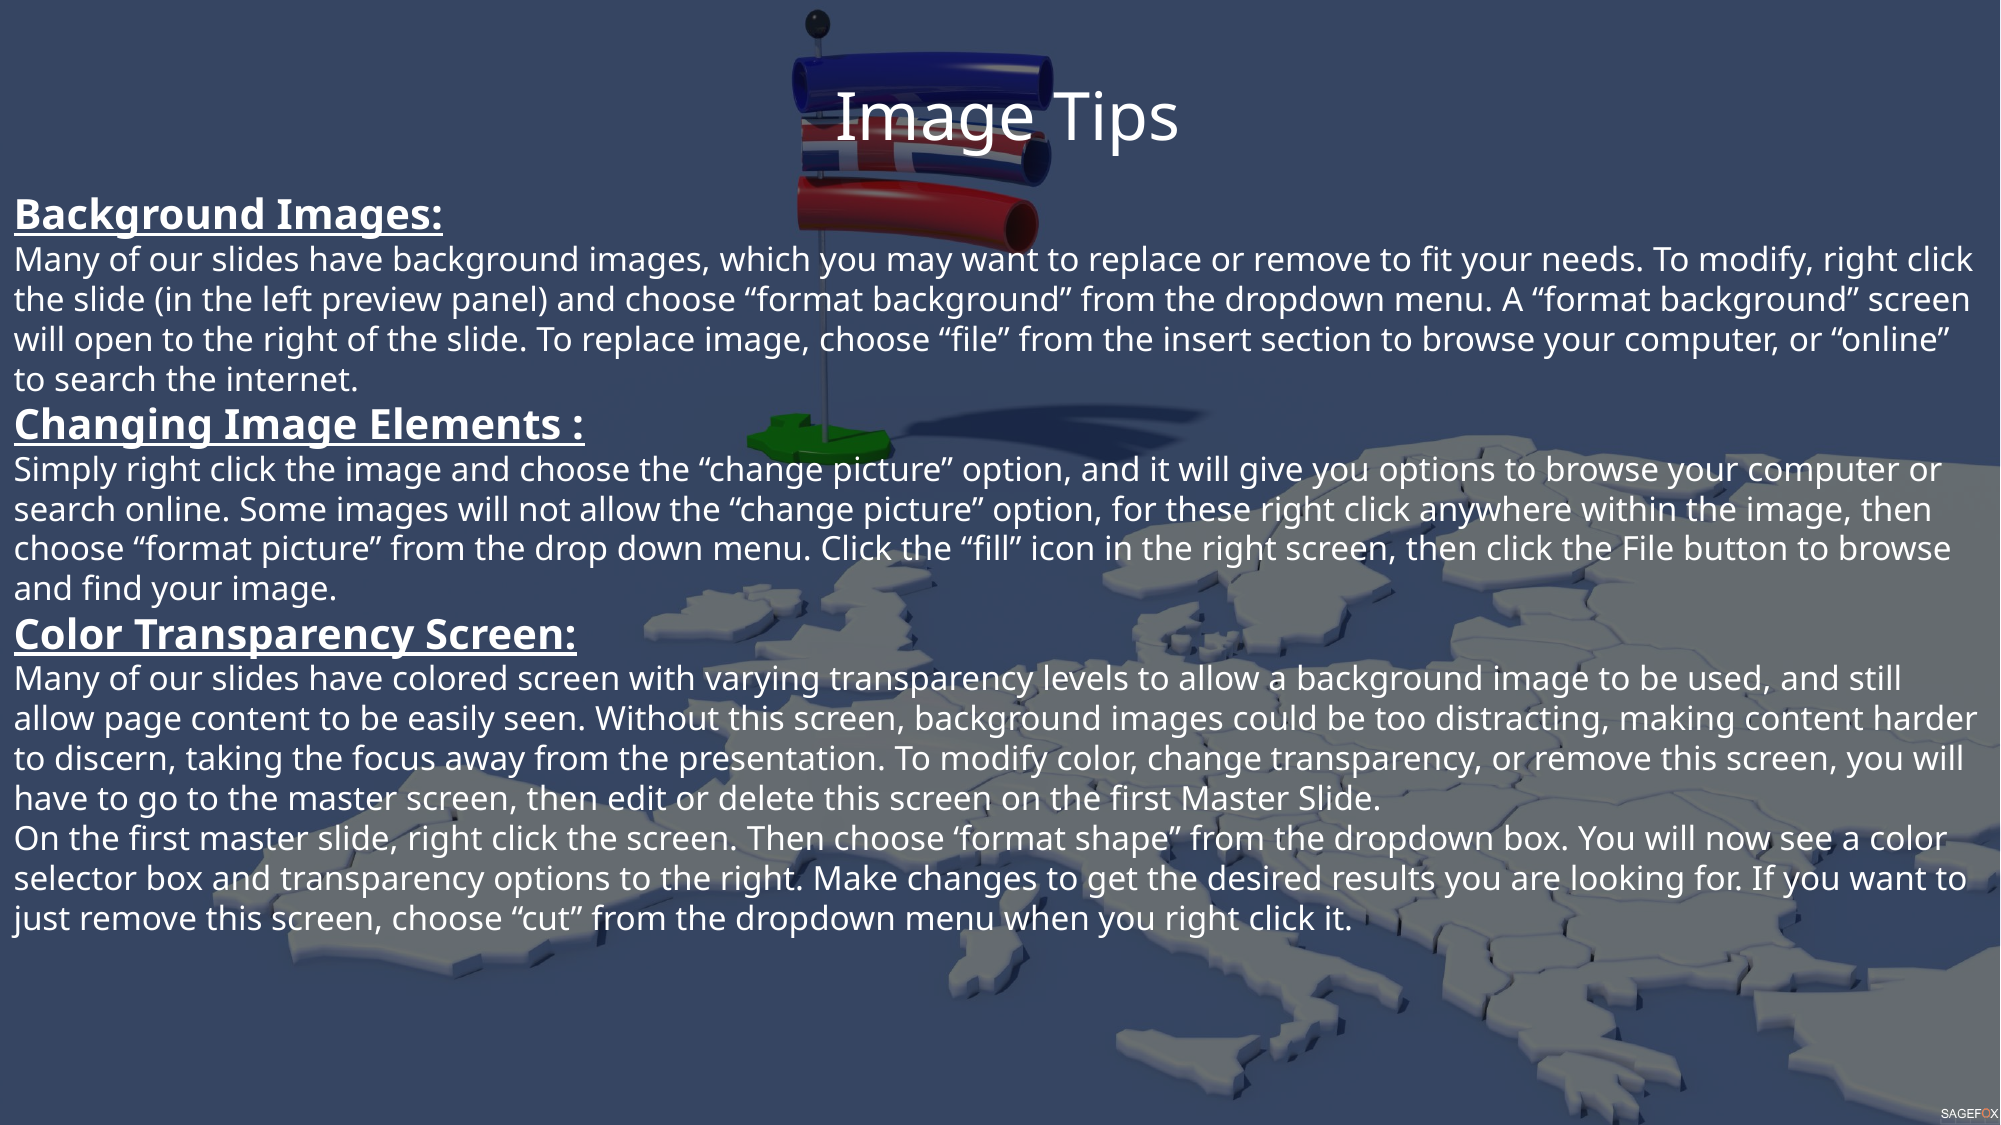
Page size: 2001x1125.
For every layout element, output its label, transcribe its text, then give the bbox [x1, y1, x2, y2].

text_box Background Images: Many of our slides have background images, which you may want to replace or remove to fit your needs. To modify, right click the slide (in the left preview panel) and choose “format background” from the dropdown menu. A “format background” screen will open to the right of the slide. To replace image, choose “file” from the insert section to browse your computer, or “online” to search the internet. Changing Image Elements : Simply right click the image and choose the “change picture” option, and it will give you options to browse your computer or search online. Some images will not allow the “change picture” option, for these right click anywhere within the image, then choose “format picture” from the drop down menu. Click the “fill” icon in the right screen, then click the File button to browse and find your image. Color Transparency Screen: Many of our slides have colored screen with varying transparency levels to allow a background image to be used, and still allow page content to be easily seen. Without this screen, background images could be too distracting, making content harder to discern, taking the focus away from the presentation. To modify color, change transparency, or remove this screen, you will have to go to the master screen, then edit or delete this screen on the first Master Slide. On the first master slide, right click the screen. Then choose ‘format shape” from the dropdown box. You will now see a color selector box and transparency options to the right. Make changes to get the desired results you are looking for. If you want to just remove this screen, choose “cut” from the dropdown menu when you right click it. [0, 0, 2000, 1125]
title Image Tips [597, 59, 1420, 177]
